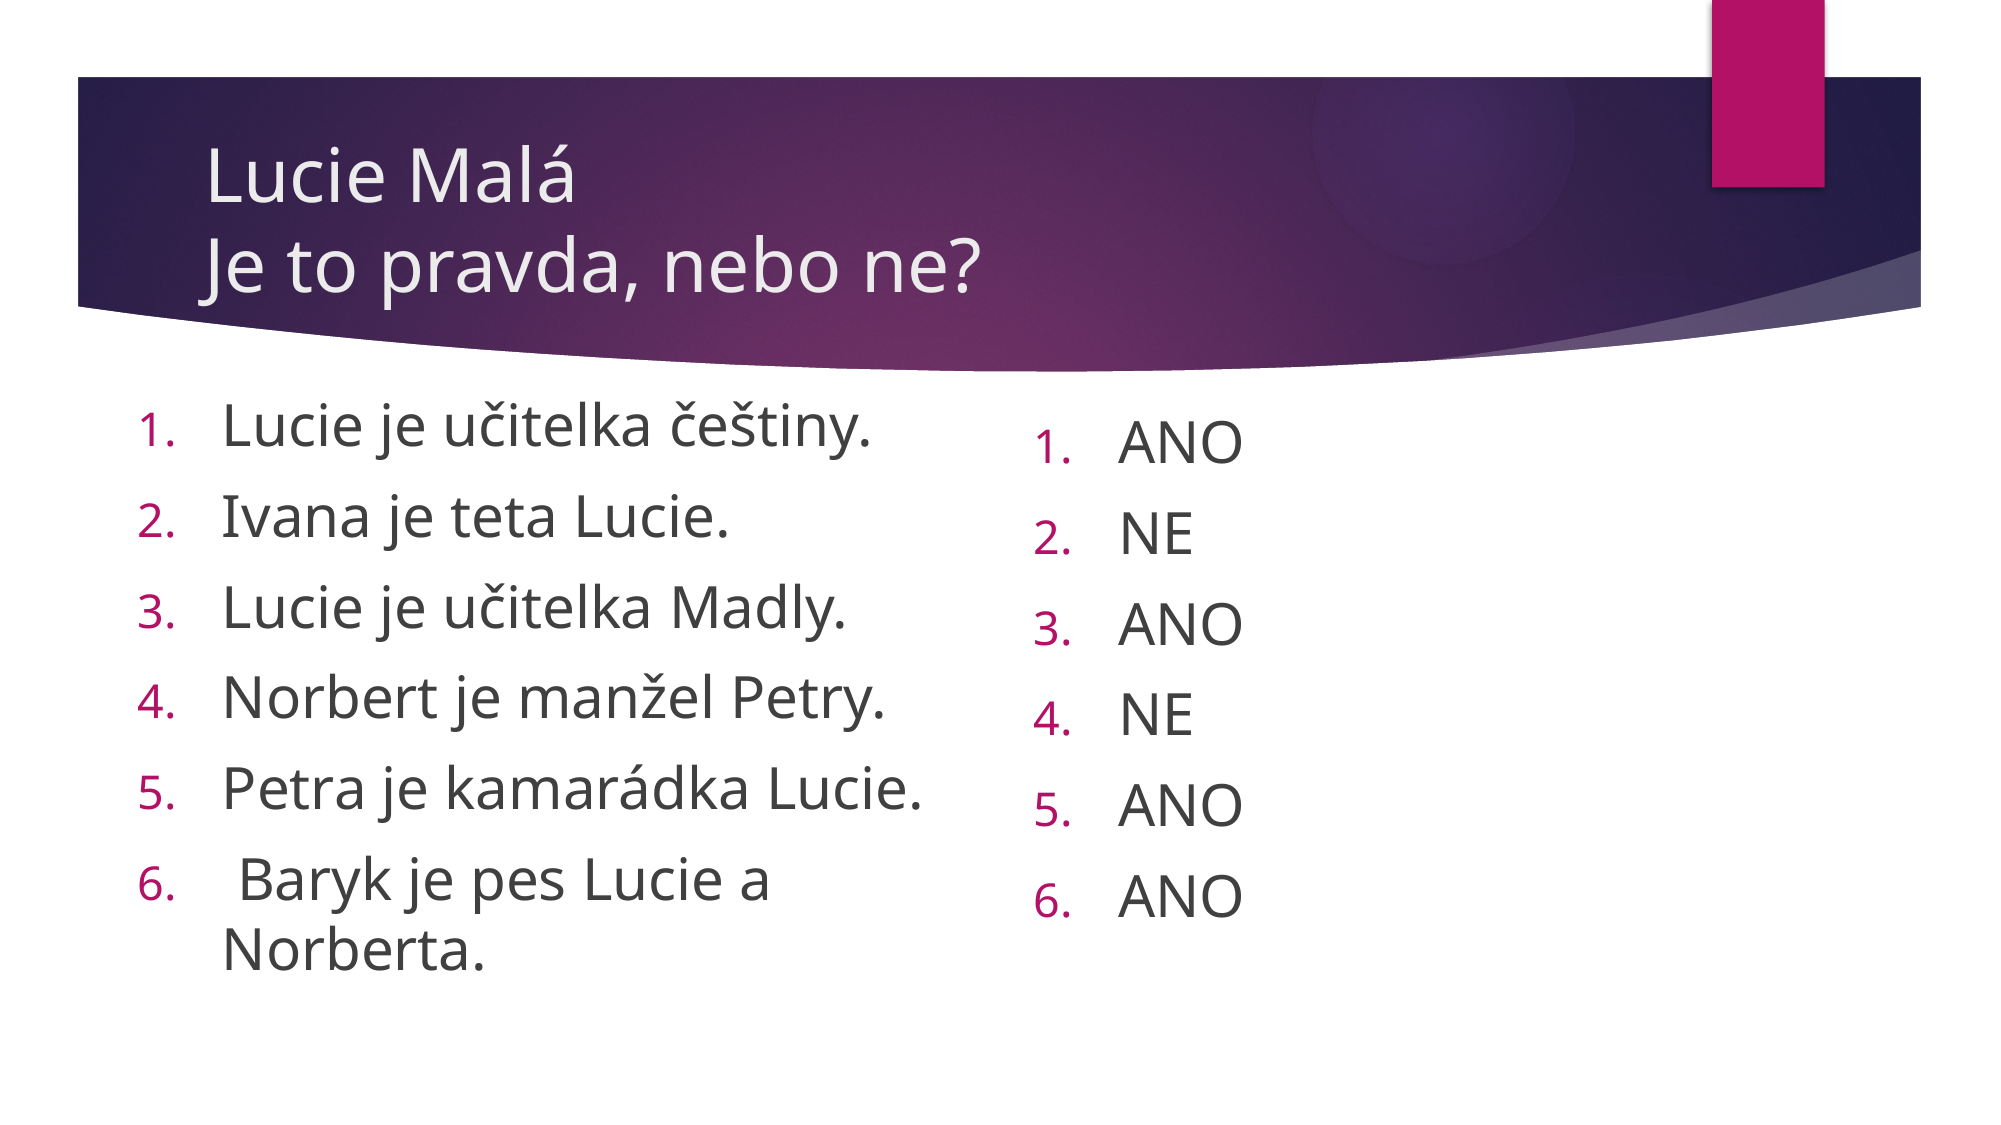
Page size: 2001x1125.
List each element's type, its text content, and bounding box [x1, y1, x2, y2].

title Lucie Malá Je to pravda, nebo ne? [189, 159, 1627, 276]
list ANO NE ANO NE ANO ANO [1018, 397, 1810, 1060]
list Lucie je učitelka češtiny. Ivana je teta Lucie. Lucie je učitelka Madly. Norbert je manžel Petry. Petra je kamarádka Lucie. Baryk je pes Lucie a Norberta. [122, 381, 981, 1060]
